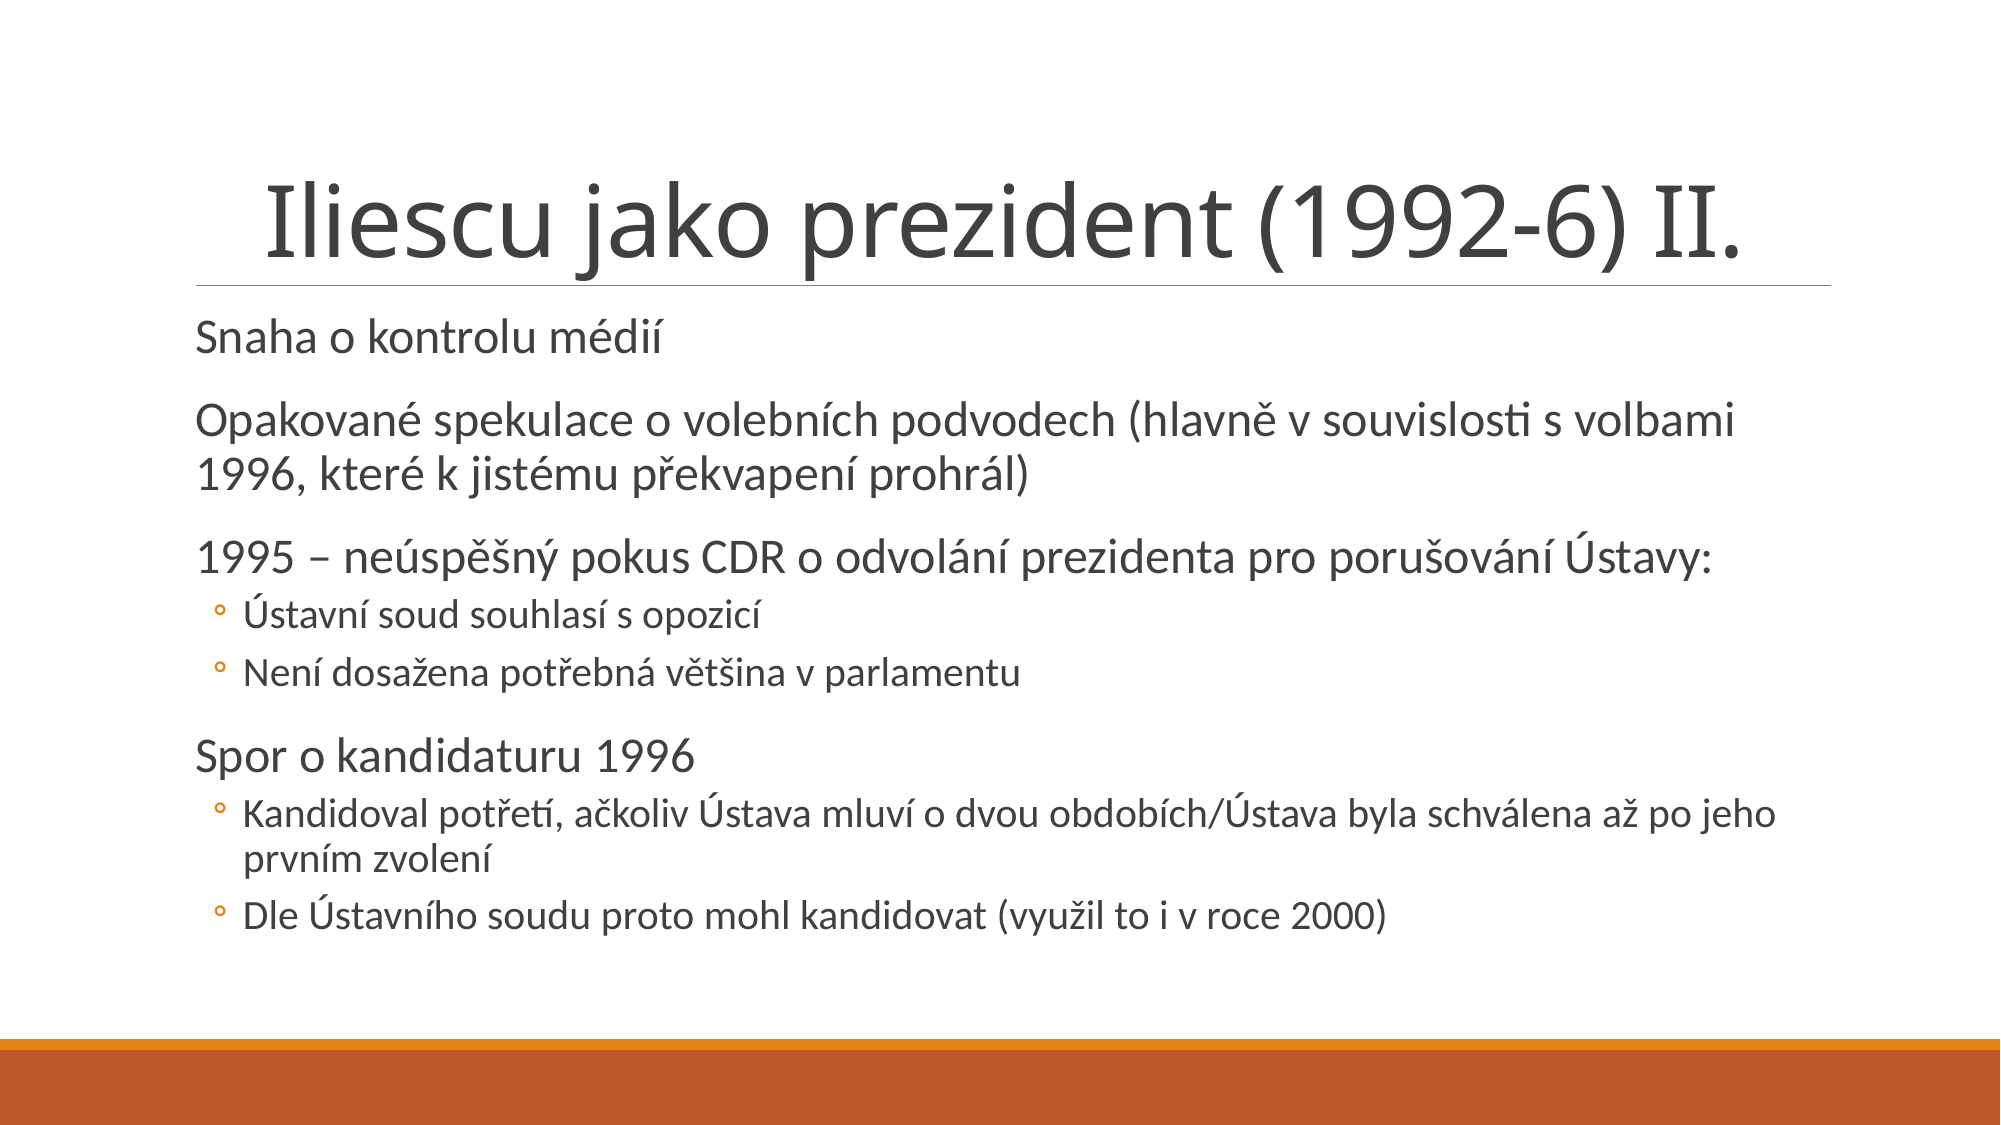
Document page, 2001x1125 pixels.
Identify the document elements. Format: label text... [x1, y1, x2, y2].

list Snaha o kontrolu médií Opakované spekulace o volebních podvodech (hlavně v souvislosti s volbami 1996, které k jistému překvapení prohrál) 1995 – neúspěšný pokus CDR o odvolání prezidenta pro porušování Ústavy: Ústavní soud souhlasí s opozicí Není dosažena potřebná většina v parlamentu Spor o kandidaturu 1996 Kandidoval potřetí, ačkoliv Ústava mluví o dvou obdobích/Ústava byla schválena až po jeho prvním zvolení Dle Ústavního soudu proto mohl kandidovat (využil to i v roce 2000) [180, 302, 1830, 963]
title Iliescu jako prezident (1992-6) II. [180, 47, 1830, 285]
